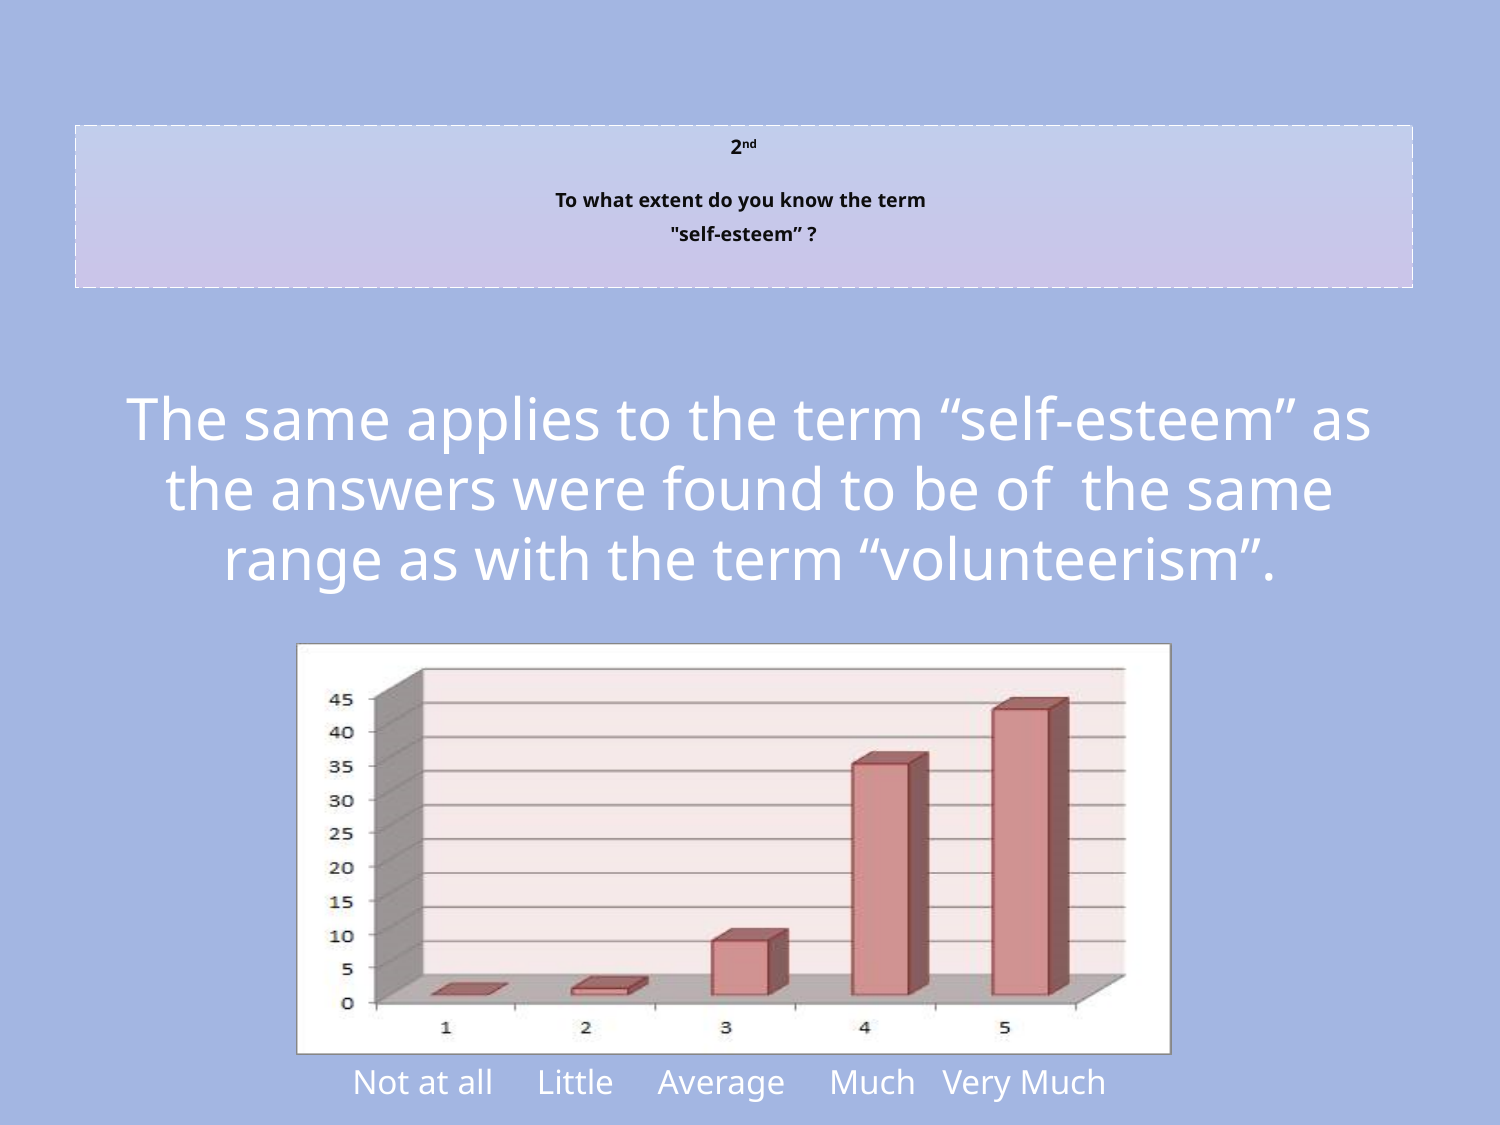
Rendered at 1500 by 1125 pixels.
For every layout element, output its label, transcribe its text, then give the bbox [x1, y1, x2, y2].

text_box Not at all Little Average Much Very Much [337, 1054, 1358, 1109]
picture [296, 643, 1172, 1055]
title 2nd To what extent do you know the term "self-esteem” ? [75, 125, 1413, 288]
list The same applies to the term “self-esteem” as the answers were found to be of the same range as with the term “volunteerism”. [75, 375, 1425, 998]
